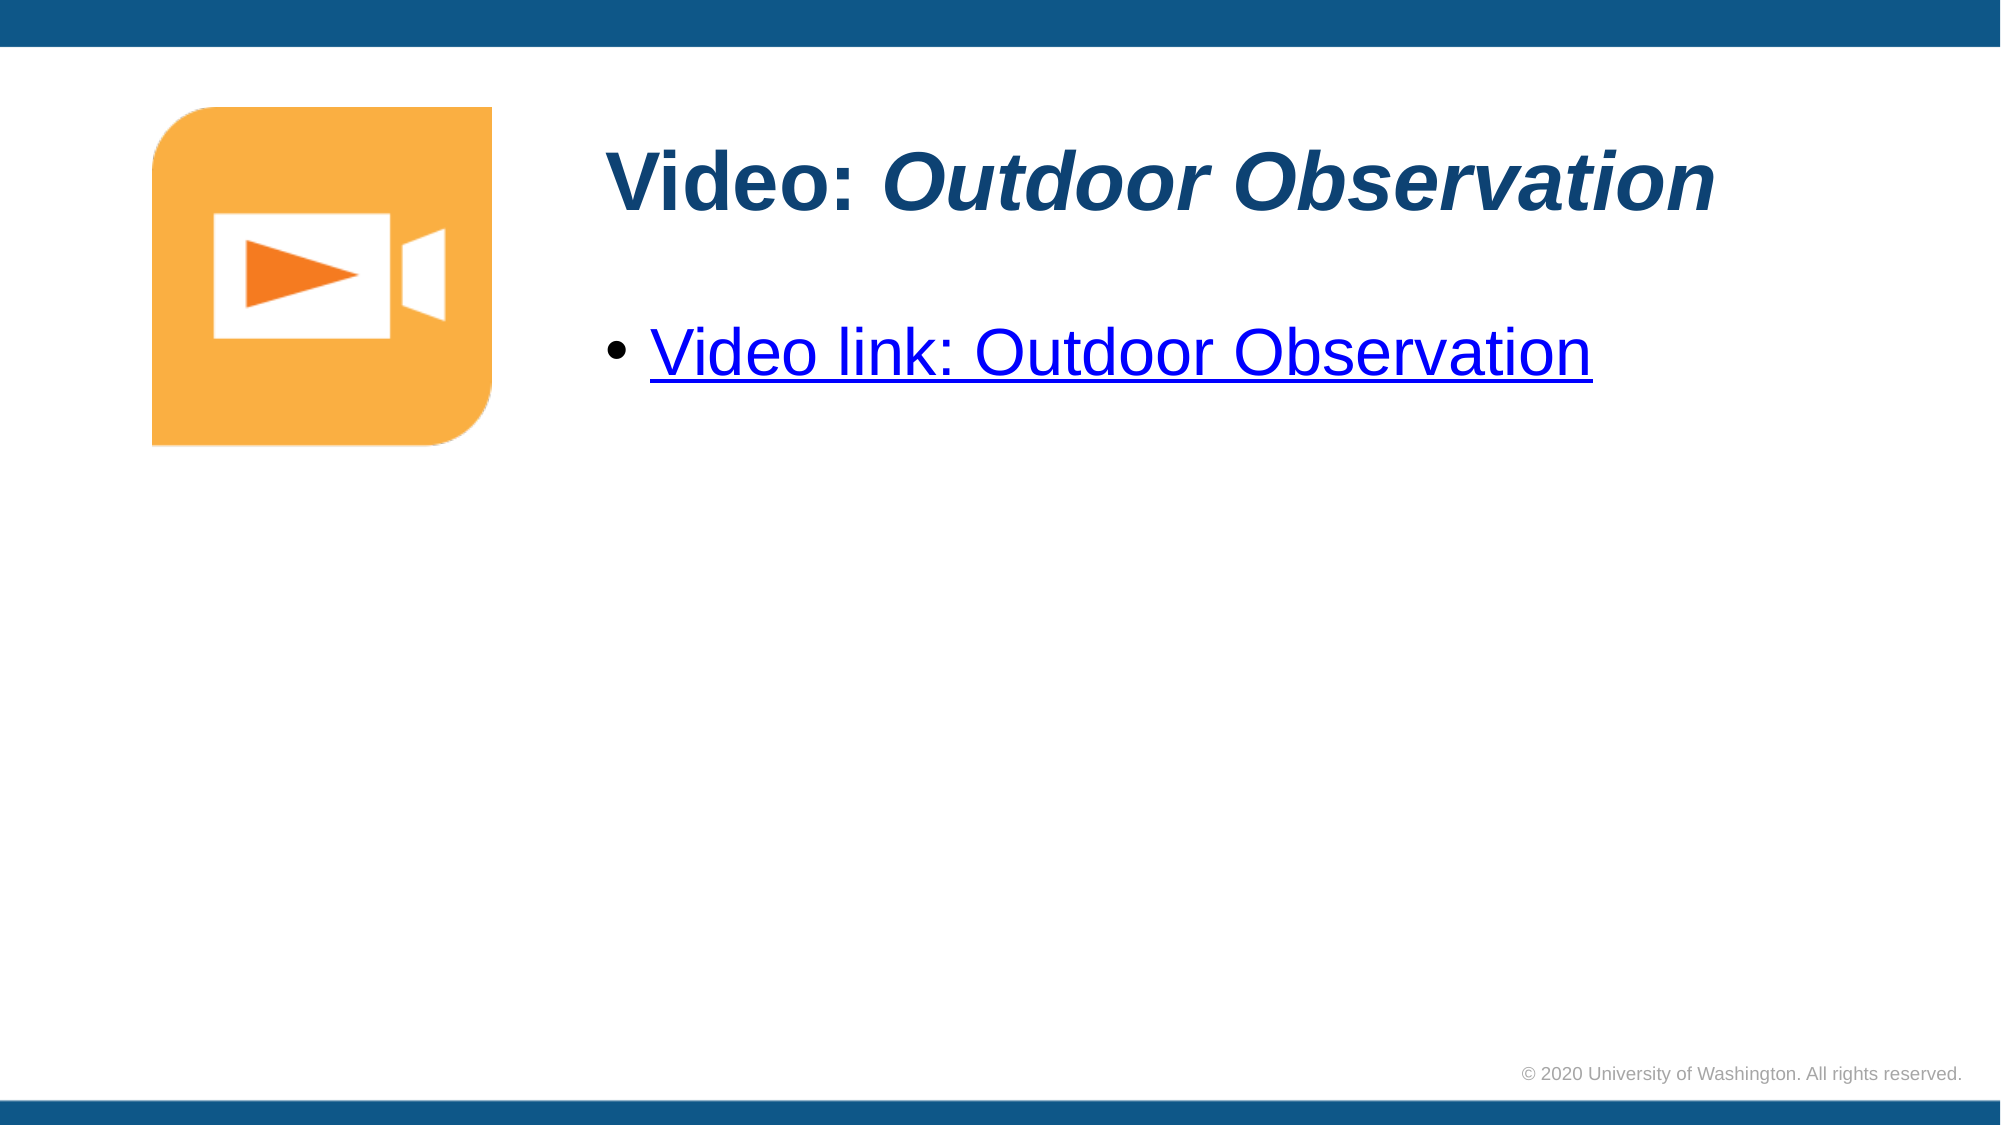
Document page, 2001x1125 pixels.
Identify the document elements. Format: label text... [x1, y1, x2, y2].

title Video: Outdoor Observation [590, 79, 2000, 275]
picture [0, 0, 2001, 1125]
list Video link: Outdoor Observation [590, 301, 1970, 1016]
